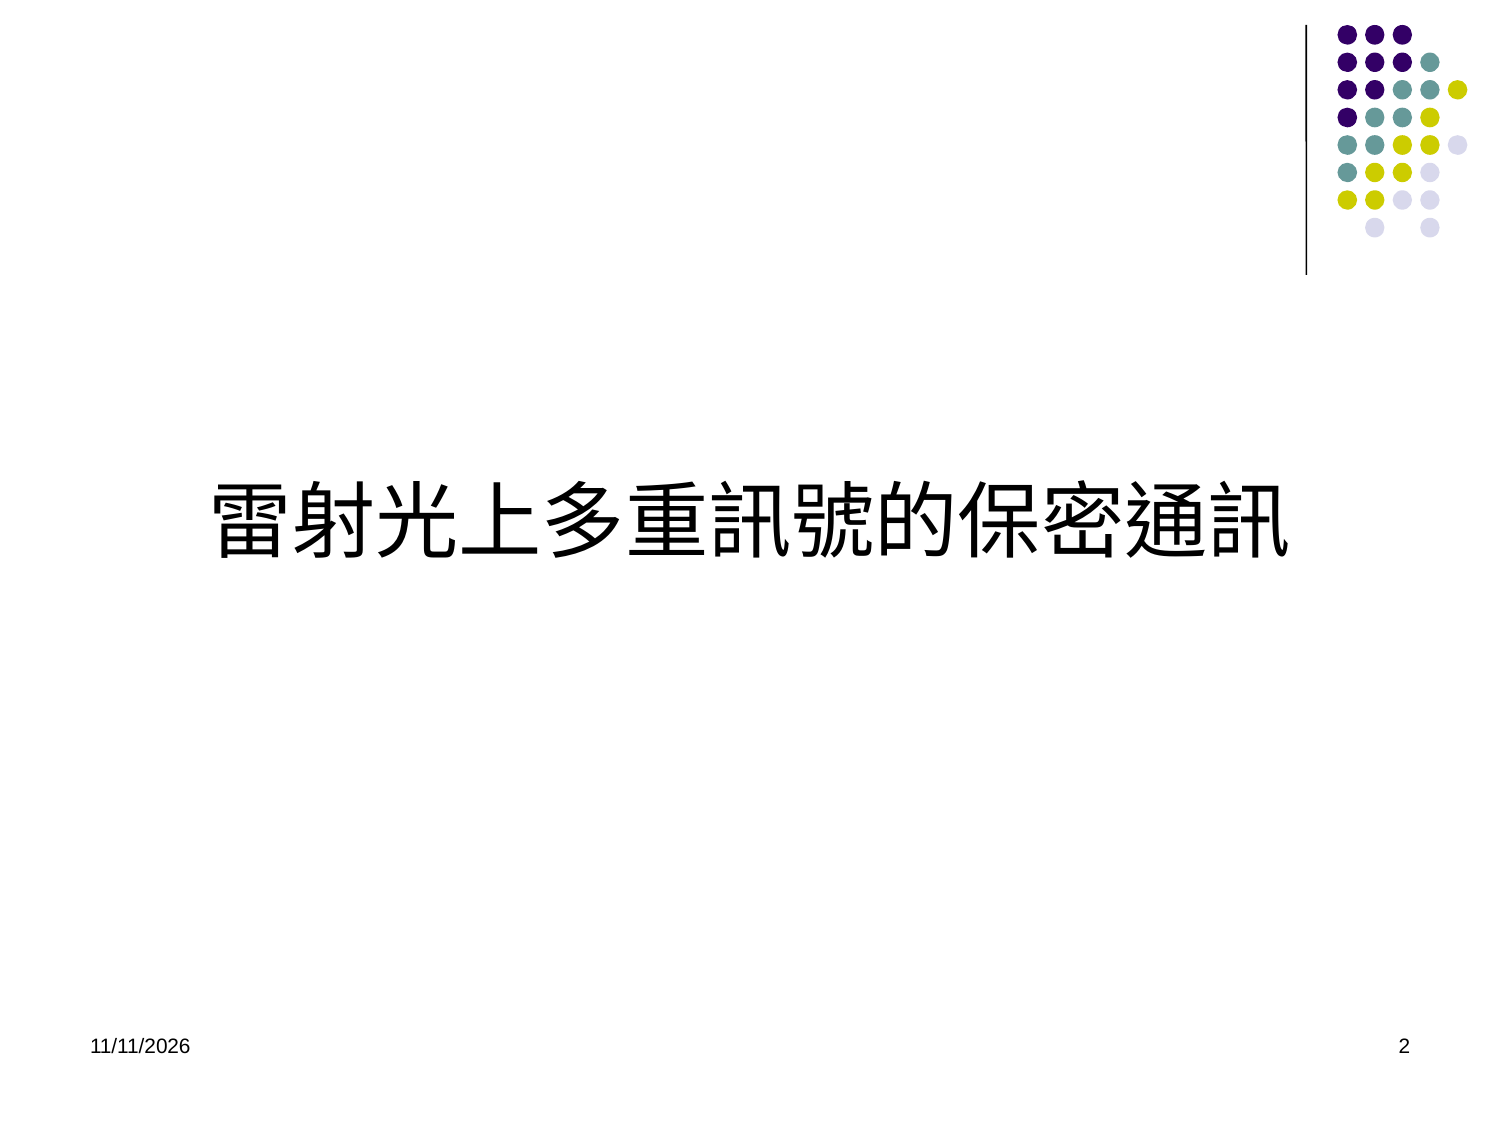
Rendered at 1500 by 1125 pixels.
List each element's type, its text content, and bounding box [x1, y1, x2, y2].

slide_number 2 [1074, 1024, 1426, 1101]
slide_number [74, 1024, 426, 1101]
list 雷射光上多重訊號的保密通訊 [74, 281, 1426, 1006]
